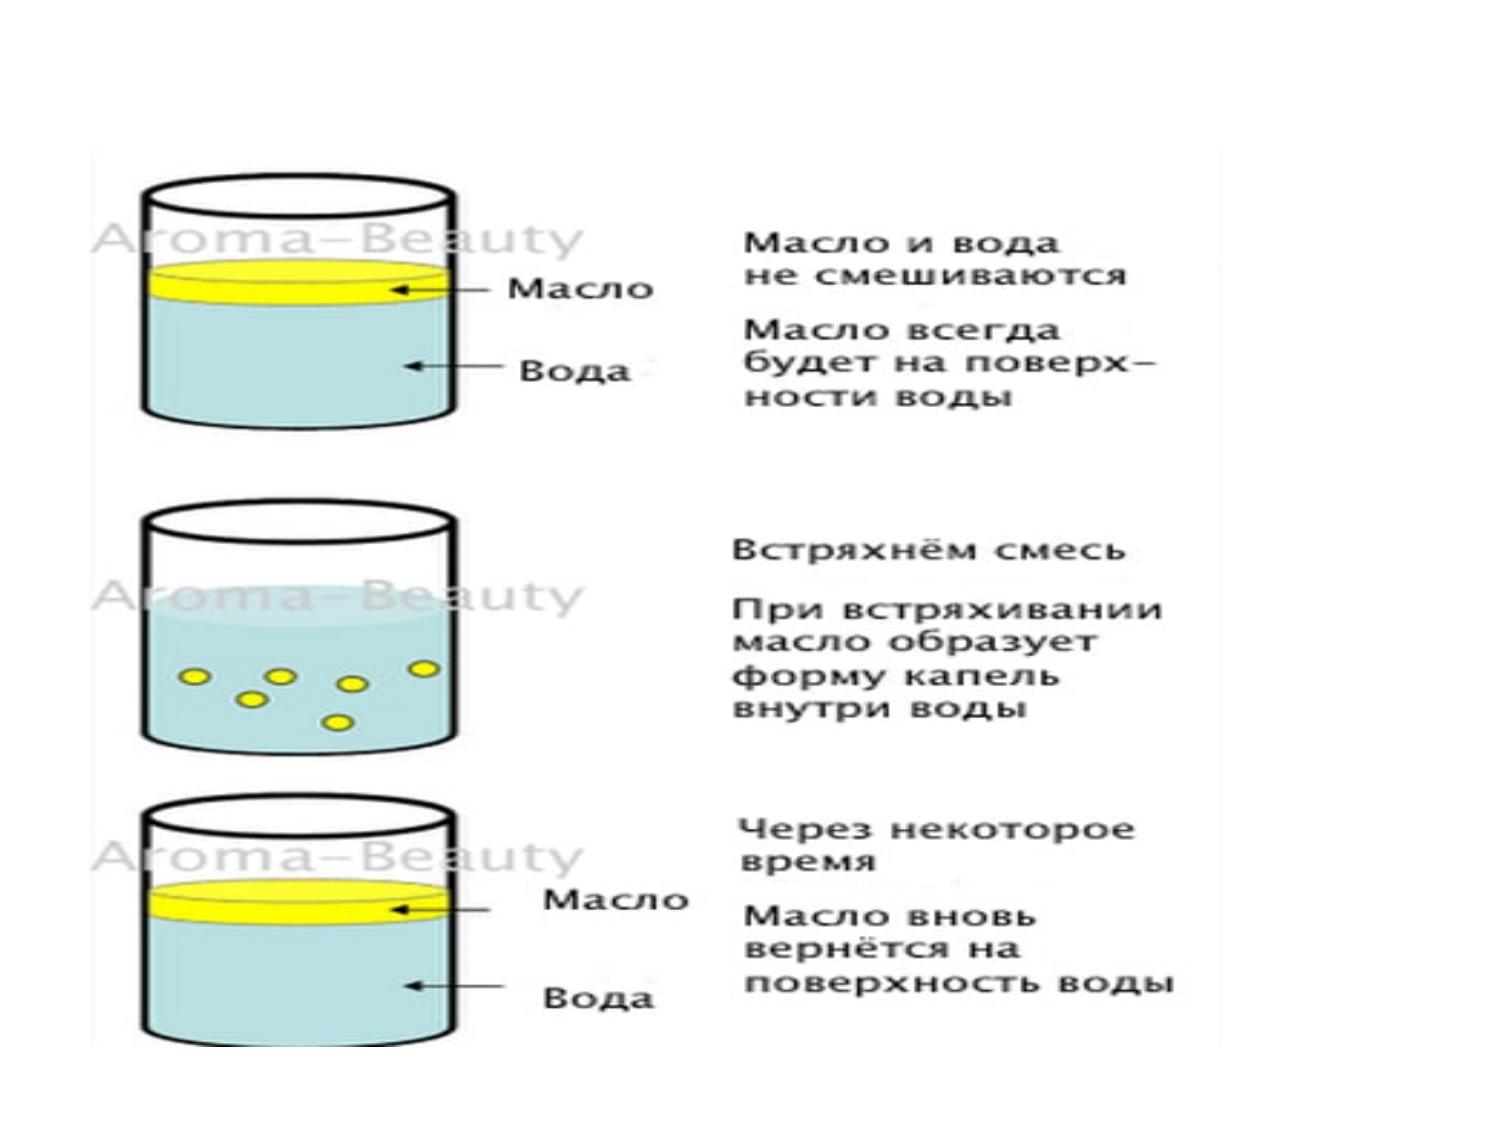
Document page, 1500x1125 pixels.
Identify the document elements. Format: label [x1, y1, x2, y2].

picture [88, 148, 1223, 1047]
